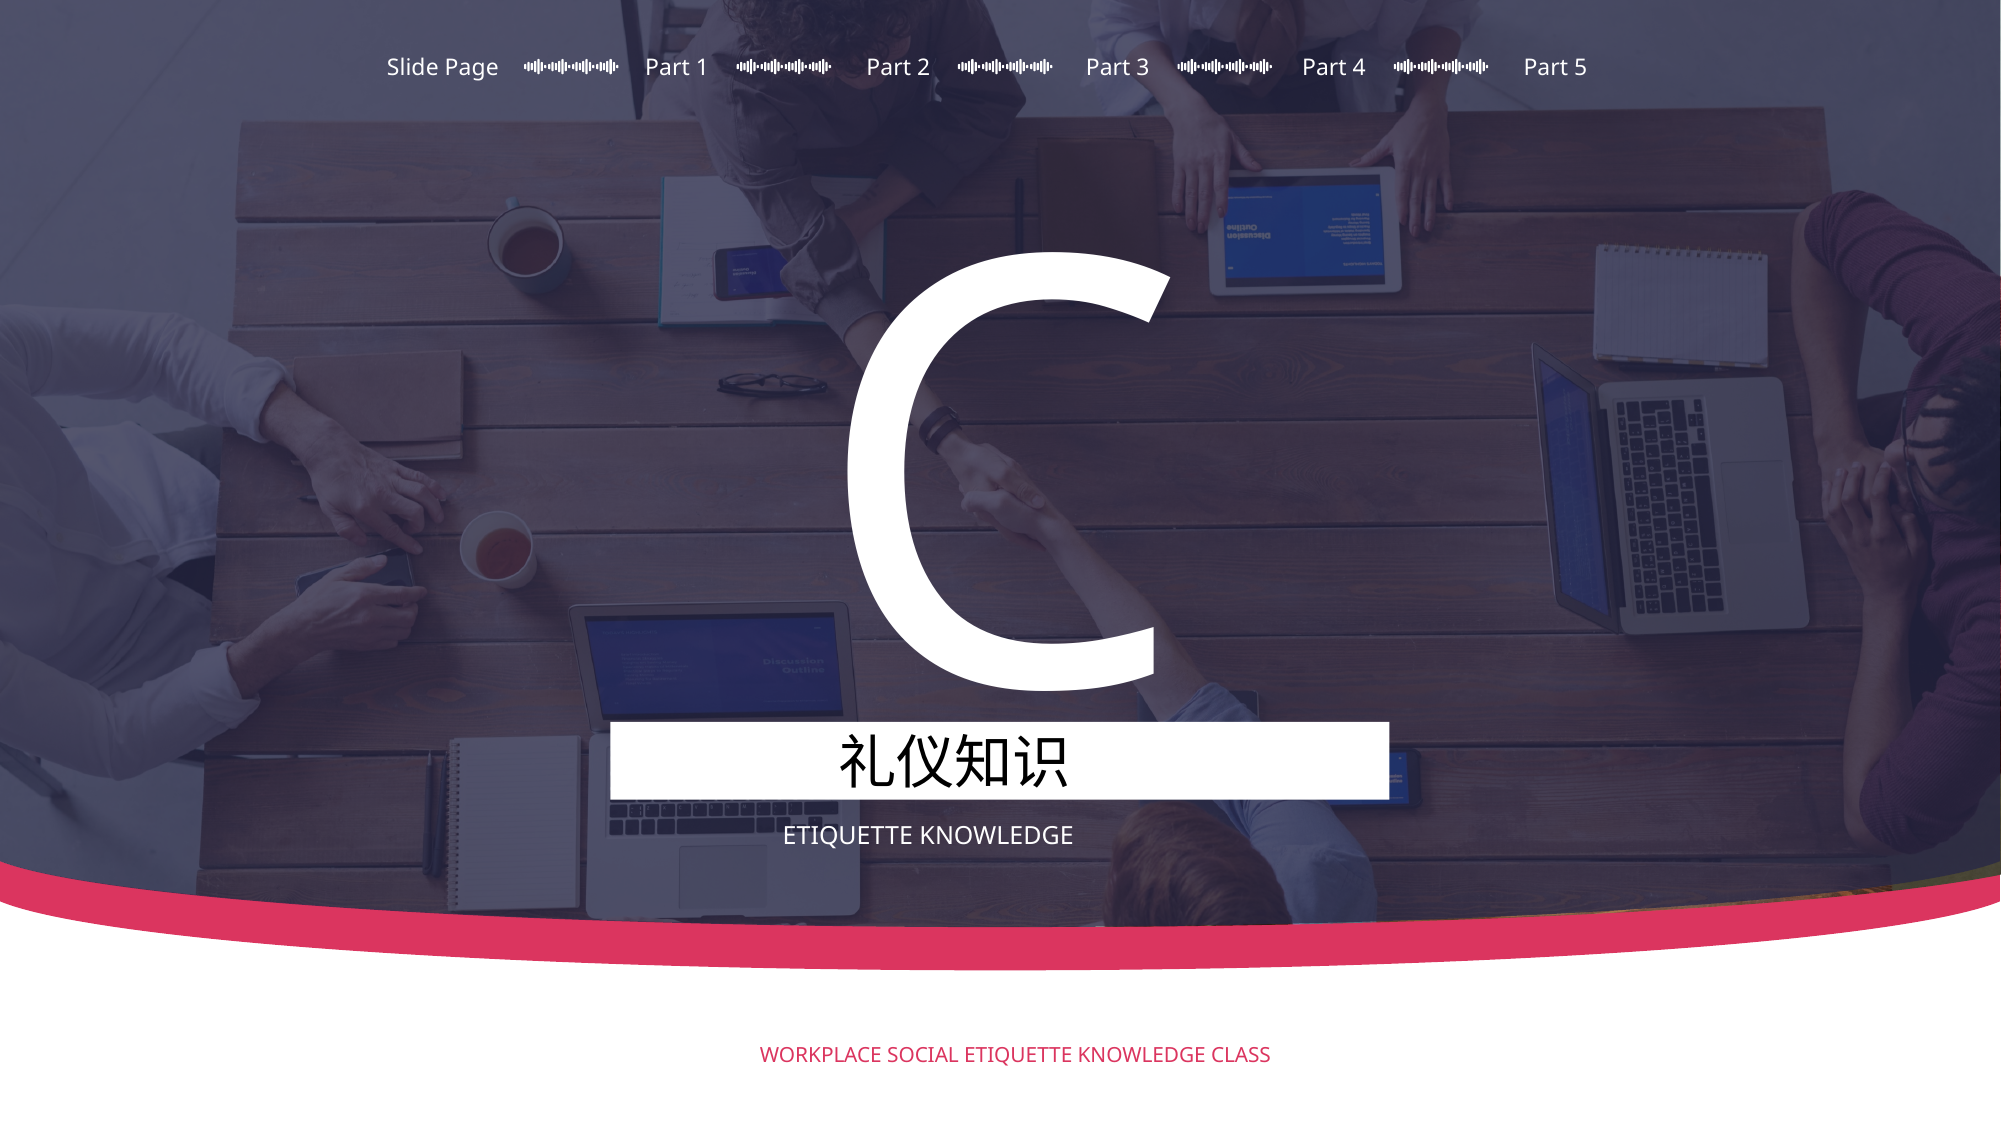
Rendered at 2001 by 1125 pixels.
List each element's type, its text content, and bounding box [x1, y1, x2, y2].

text_box [122, 928, 1878, 971]
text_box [1393, 58, 1489, 75]
picture [0, 0, 2001, 928]
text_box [957, 58, 1053, 75]
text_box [736, 58, 832, 75]
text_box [610, 717, 1390, 858]
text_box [1177, 58, 1272, 75]
text_box WORKPLACE SOCIAL ETIQUETTE KNOWLEDGE CLASS [745, 1034, 1302, 1075]
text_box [524, 58, 619, 75]
